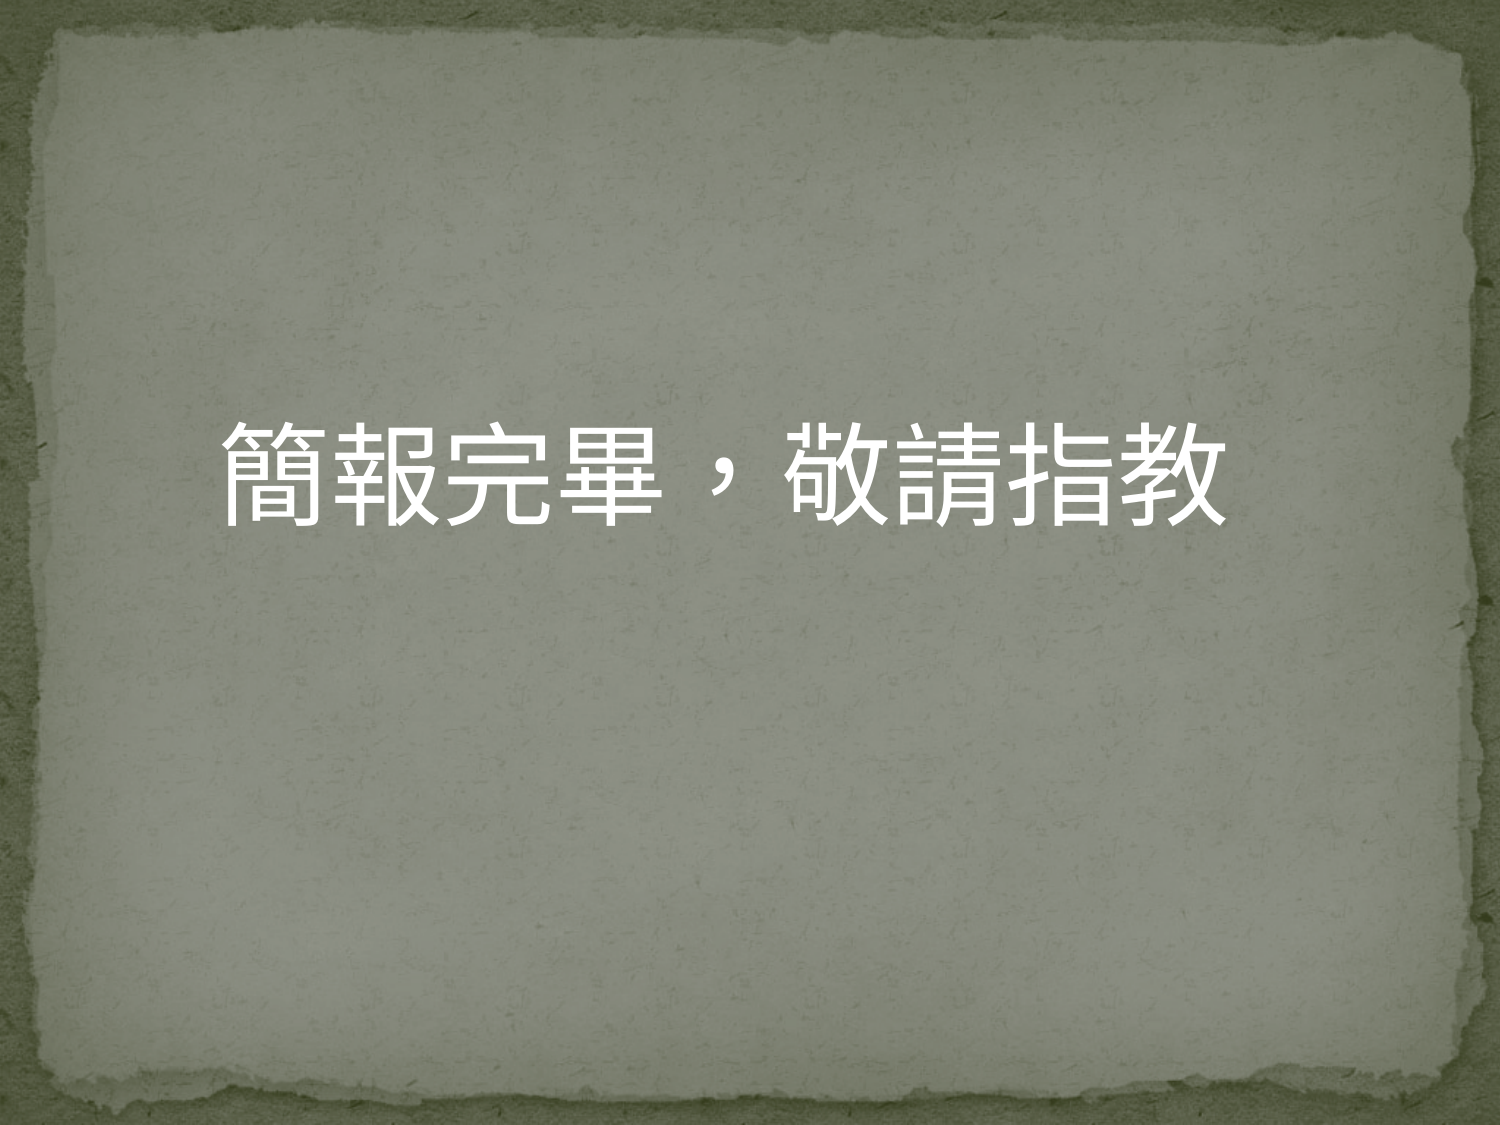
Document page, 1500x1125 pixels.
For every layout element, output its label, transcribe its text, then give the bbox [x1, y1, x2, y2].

list 簡報完畢，敬請指教 [75, 249, 1425, 1000]
